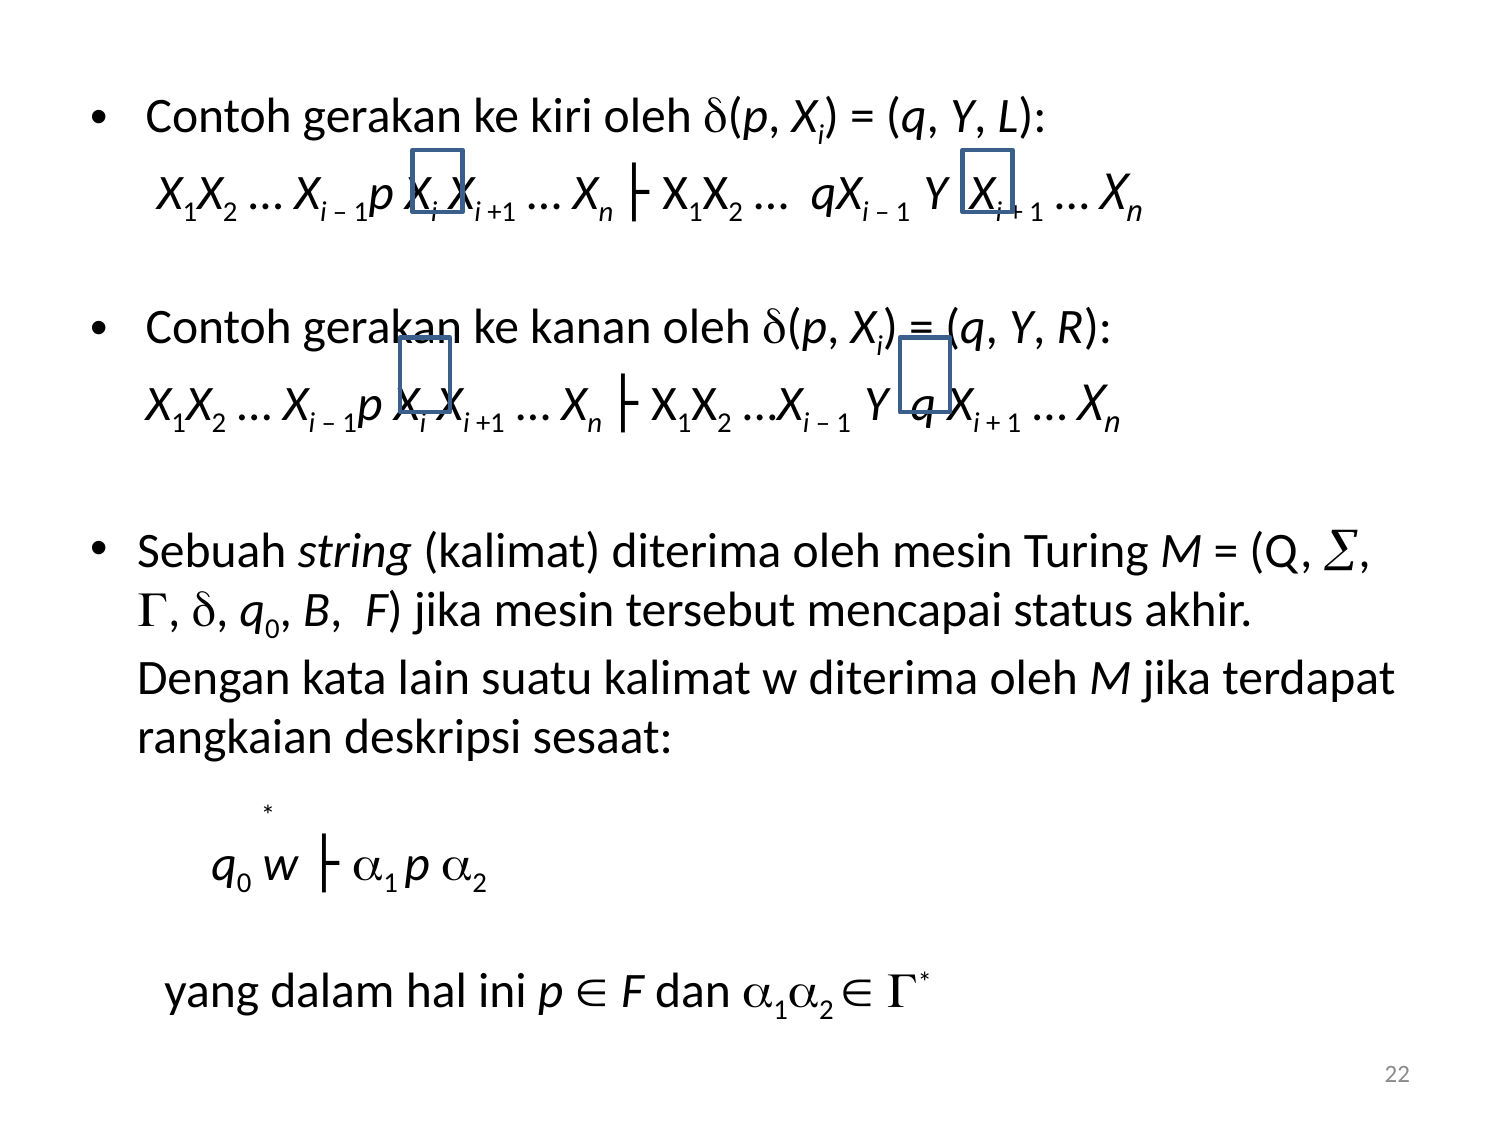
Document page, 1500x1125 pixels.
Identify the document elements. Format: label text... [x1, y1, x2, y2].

slide_number 22 [1074, 1042, 1425, 1103]
list Contoh gerakan ke kiri oleh (p, Xi) = (q, Y, L): X1X2 … Xi – 1p Xi Xi +1 … Xn ├ X1X2 … qXi – 1 Y Xi + 1 … Xn Contoh gerakan ke kanan oleh (p, Xi) = (q, Y, R): X1X2 … Xi – 1p Xi Xi +1 … Xn ├ X1X2 …Xi – 1 Y q Xi + 1 … Xn Sebuah string (kalimat) diterima oleh mesin Turing M = (Q, , , , q0, B, F) jika mesin tersebut mencapai status akhir. Dengan kata lain suatu kalimat w diterima oleh M jika terdapat rangkaian deskripsi sesaat: * q0 w ├ 1 p 2 yang dalam hal ini p  F dan 12  * [75, 75, 1425, 1038]
text_box [898, 335, 952, 414]
text_box [410, 148, 465, 214]
text_box [960, 148, 1015, 214]
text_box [740, 544, 760, 581]
text_box [398, 335, 452, 414]
